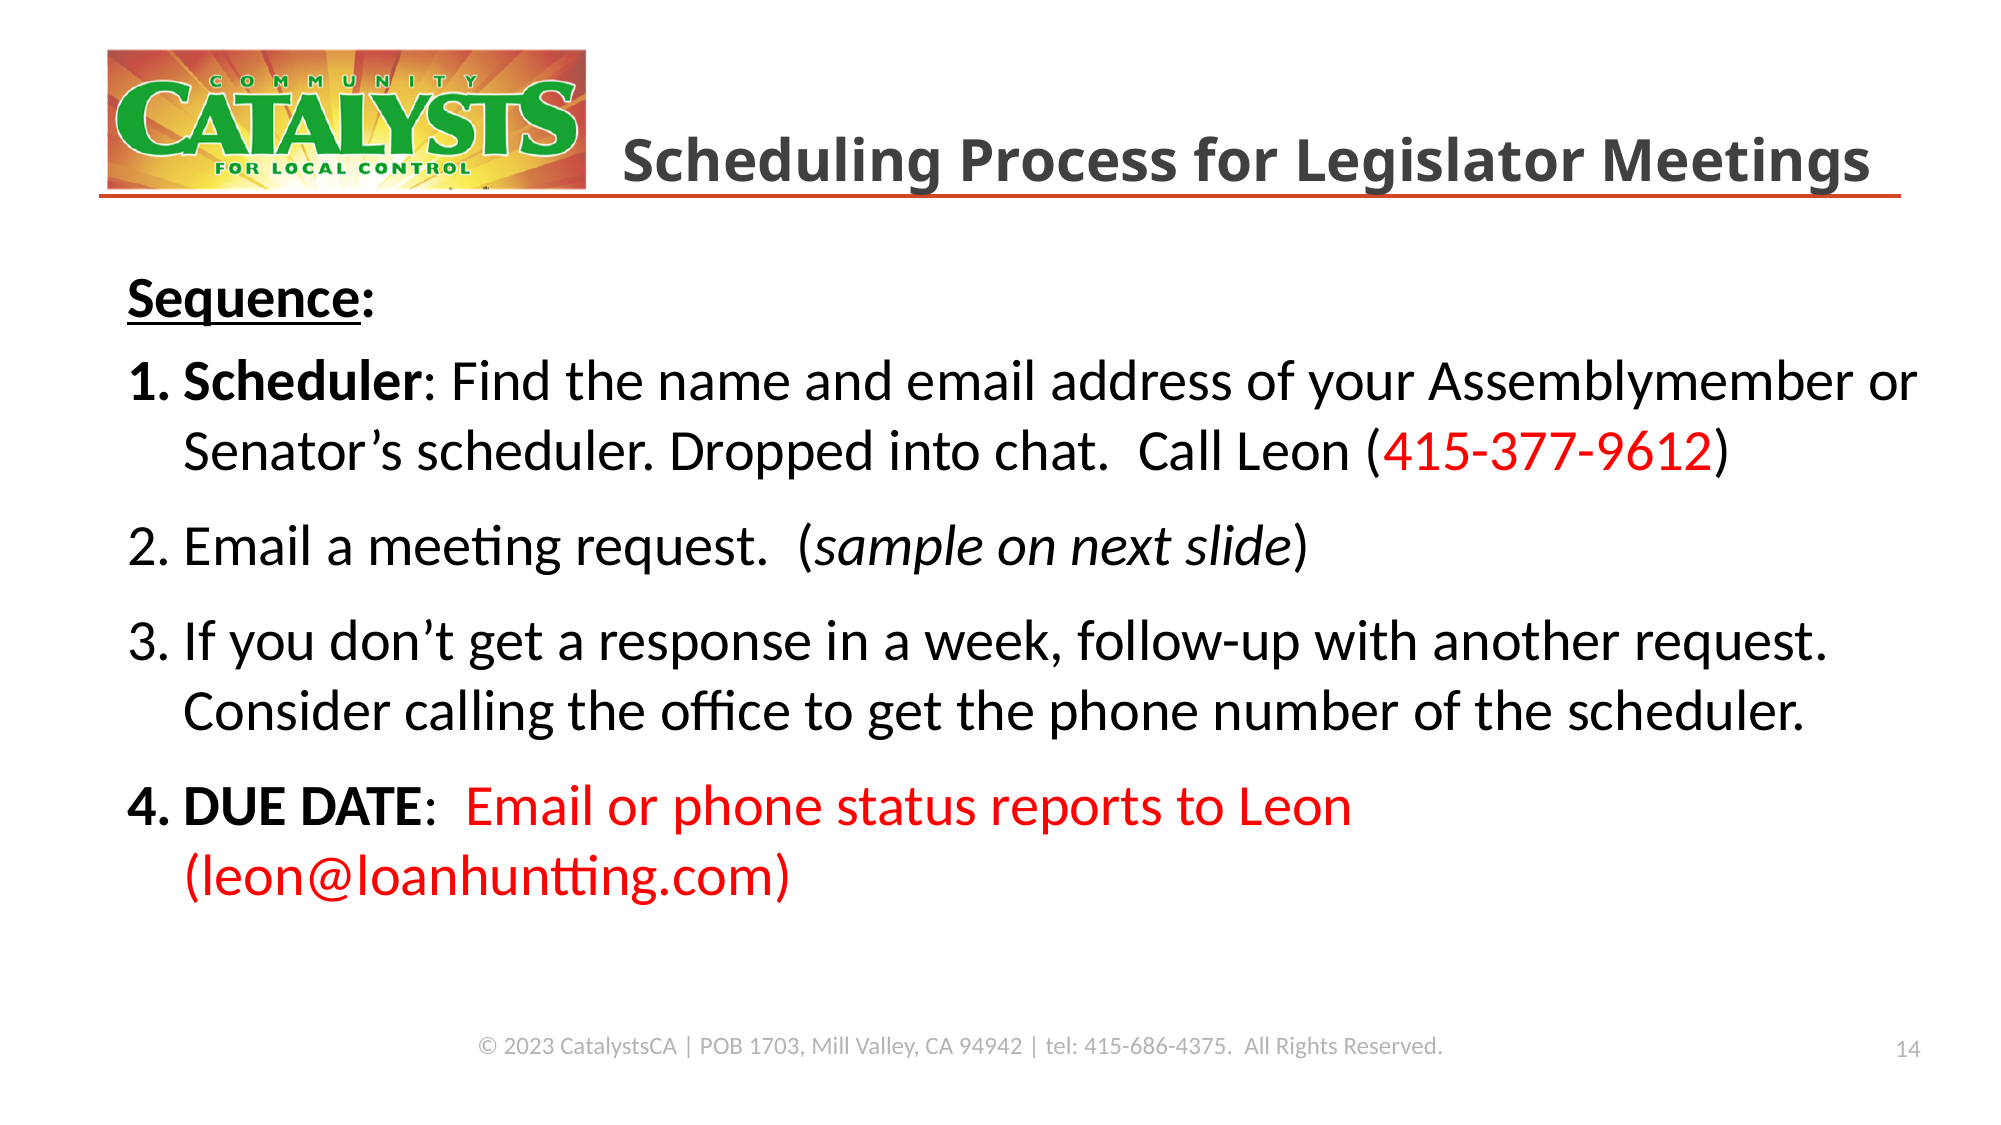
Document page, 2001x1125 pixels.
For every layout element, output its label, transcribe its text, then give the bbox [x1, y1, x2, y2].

picture [99, 38, 594, 197]
slide_number 14 [1864, 1017, 1936, 1078]
text_box Sequence: Scheduler: Find the name and email address of your Assemblymember or Senator’s scheduler. Dropped into chat. Call Leon (415-377-9612) Email a meeting request. (sample on next slide) If you don’t get a response in a week, follow-up with another request. Consider calling the office to get the phone number of the scheduler. DUE DATE: Email or phone status reports to Leon (leon@loanhuntting.com) [112, 252, 1936, 1005]
footer © 2023 CatalystsCA | POB 1703, Mill Valley, CA 94942 | tel: 415-686-4375. All Rights Reserved. [88, 1032, 1841, 1118]
text_box Scheduling Process for Legislator Meetings [559, 98, 1936, 202]
